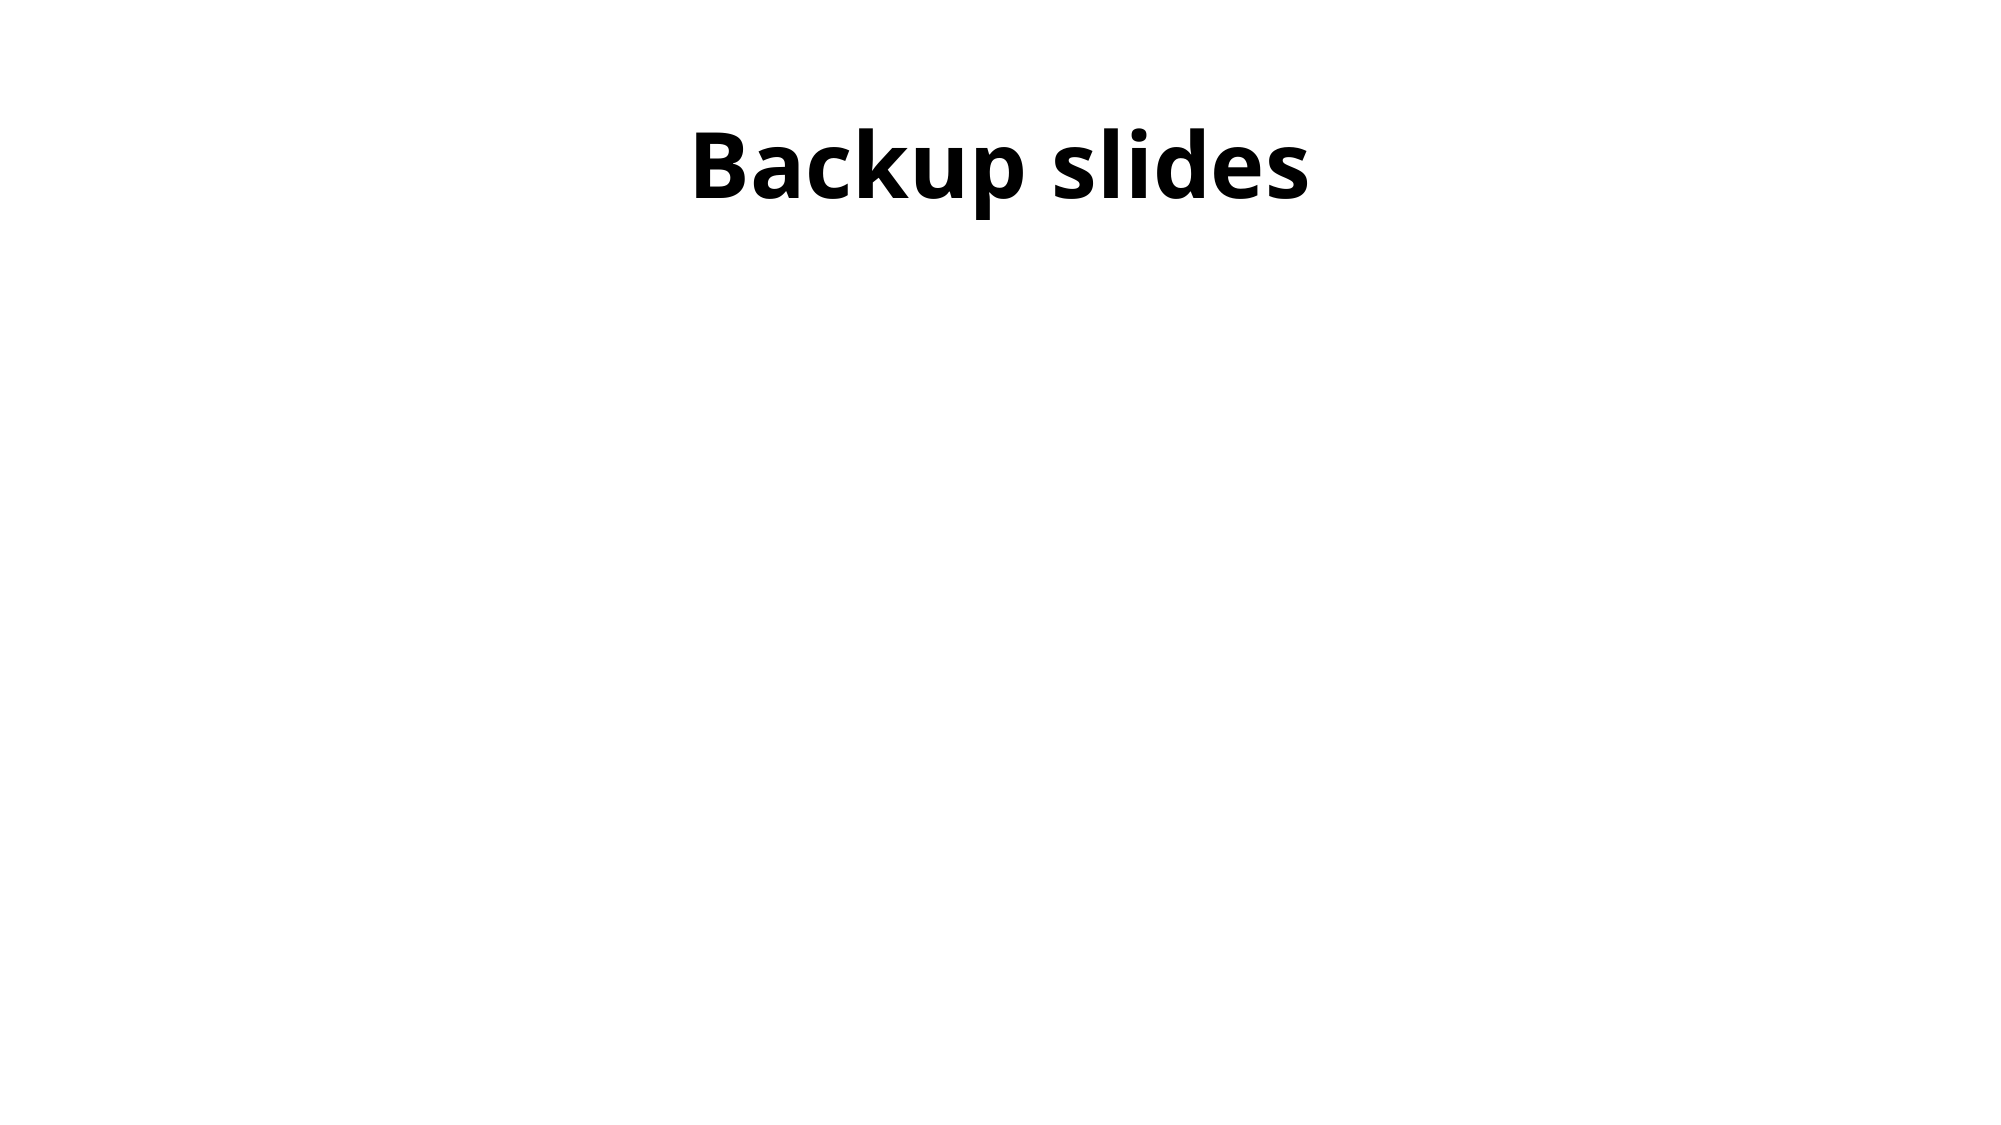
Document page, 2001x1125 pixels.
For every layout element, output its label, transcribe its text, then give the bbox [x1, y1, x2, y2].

title Backup slides [137, 59, 1863, 278]
